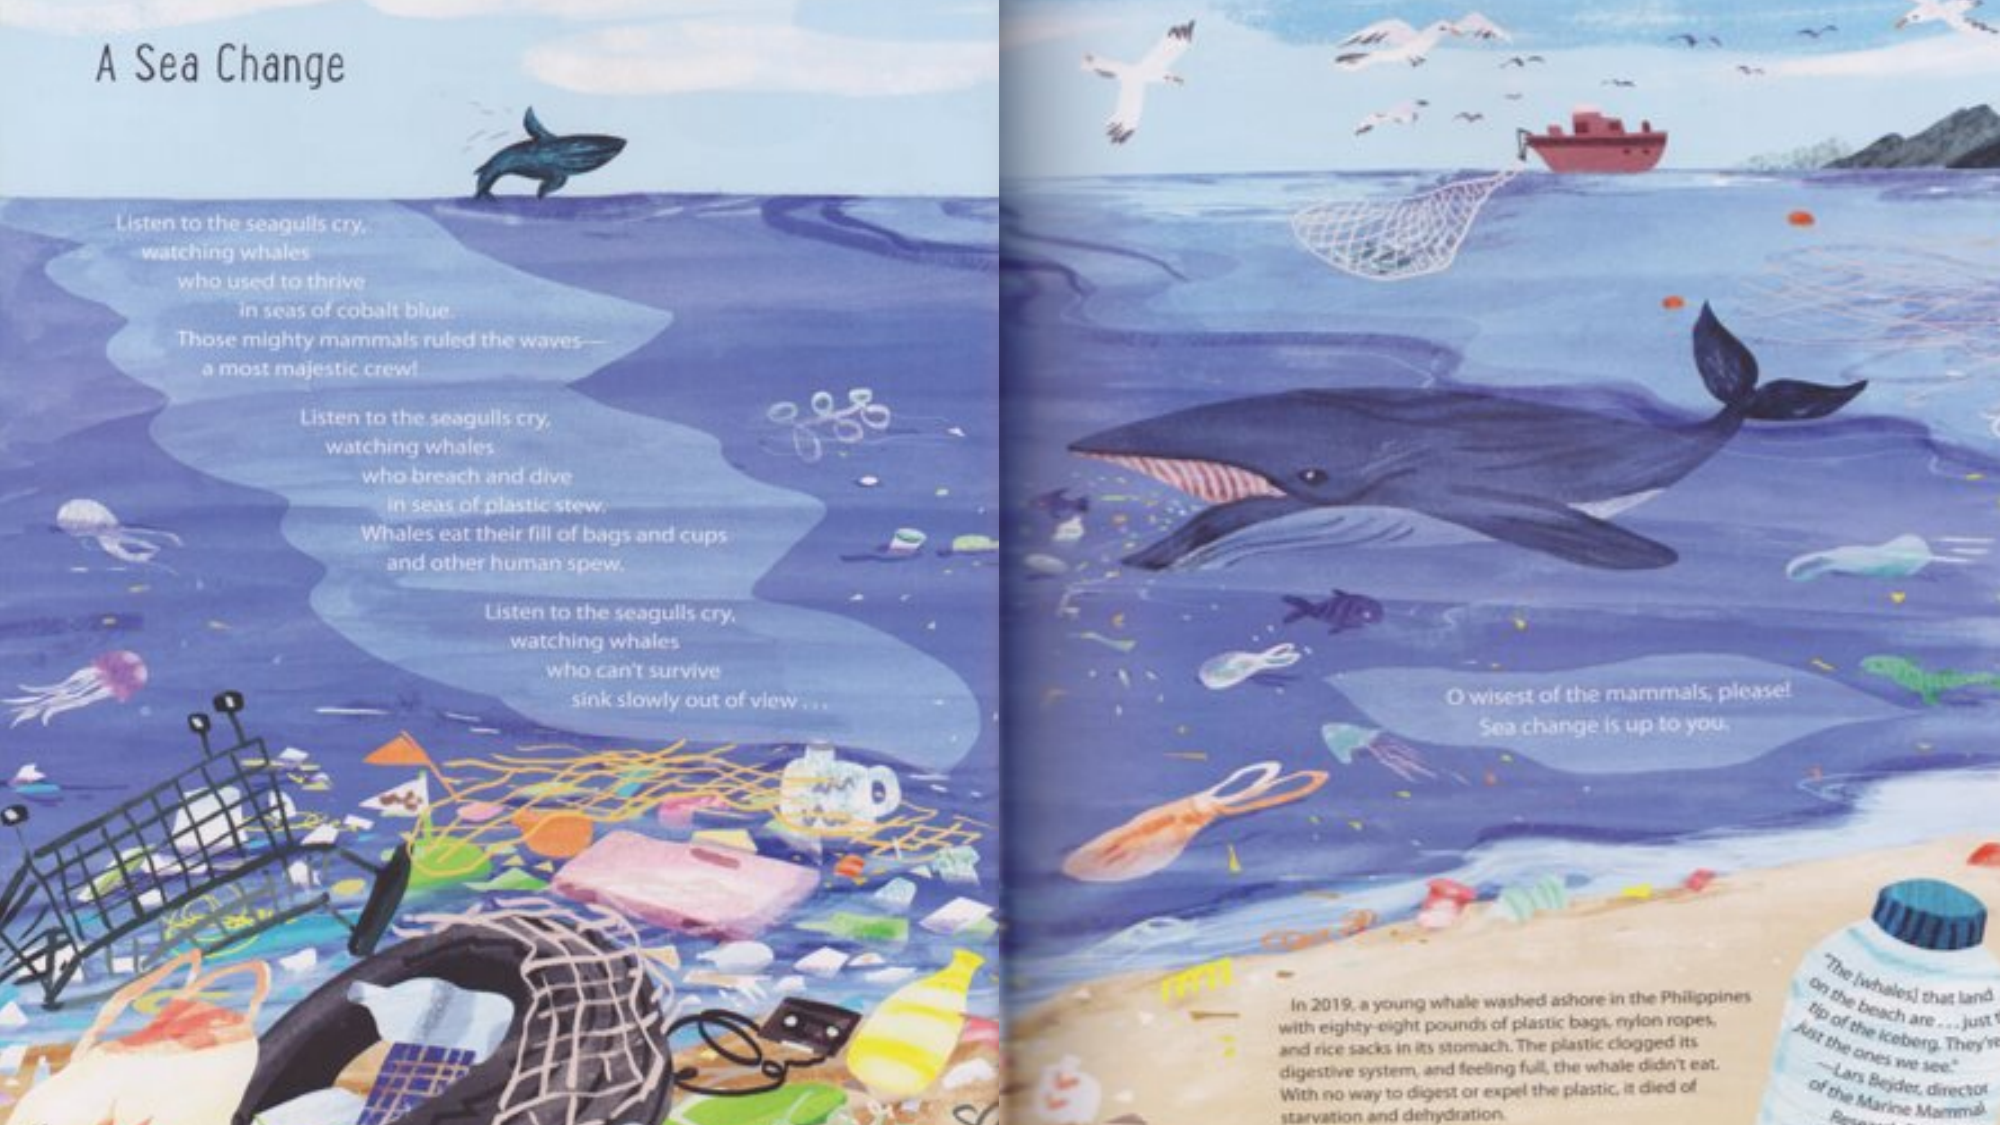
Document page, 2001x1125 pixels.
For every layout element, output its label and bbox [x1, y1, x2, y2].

picture [998, 0, 2000, 1125]
list [0, 0, 998, 1125]
